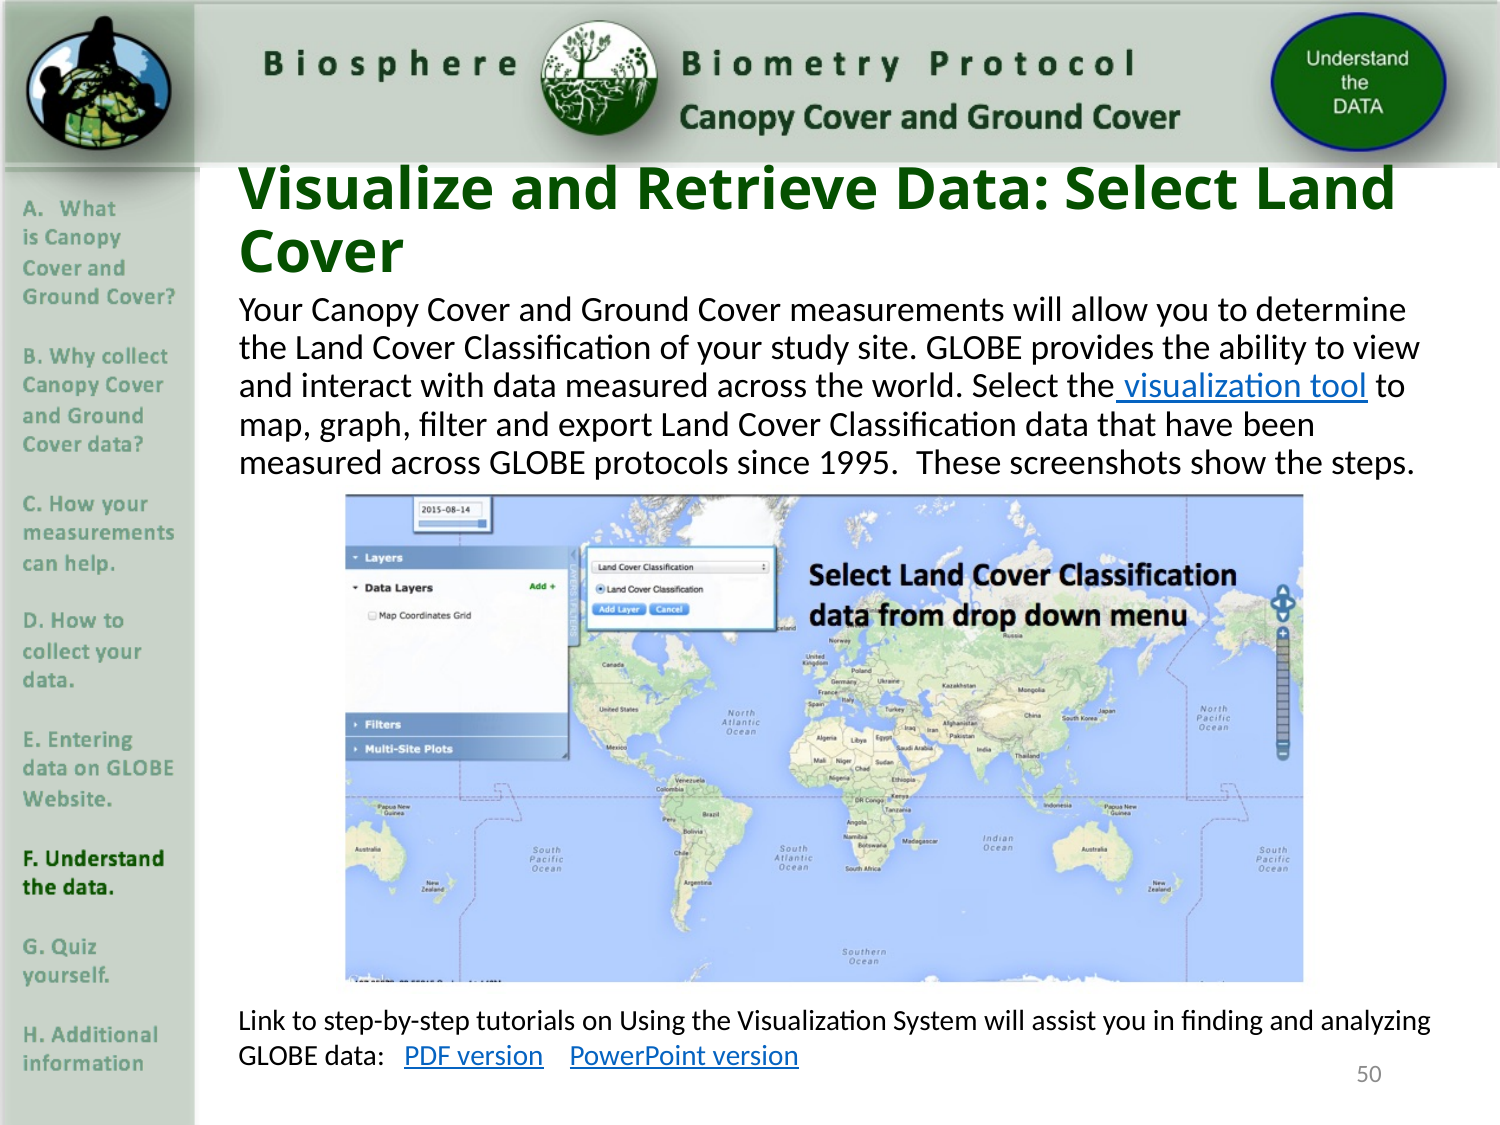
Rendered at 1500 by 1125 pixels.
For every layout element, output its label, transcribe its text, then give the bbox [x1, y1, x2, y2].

text_box Link to step-by-step tutorials on Using the Visualization System will assist you in finding and analyzing GLOBE data: PDF version PowerPoint version [223, 993, 1500, 1124]
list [336, 485, 1320, 994]
picture [0, 0, 1500, 1125]
list Your Canopy Cover and Ground Cover measurements will allow you to determine the Land Cover Classification of your study site. GLOBE provides the ability to view and interact with data measured across the world. Select the visualization tool to map, graph, filter and export Land Cover Classification data that have been measured across GLOBE protocols since 1995. These screenshots show the steps. [223, 283, 1476, 530]
title Visualize and Retrieve Data: Select Land Cover [223, 168, 1500, 331]
